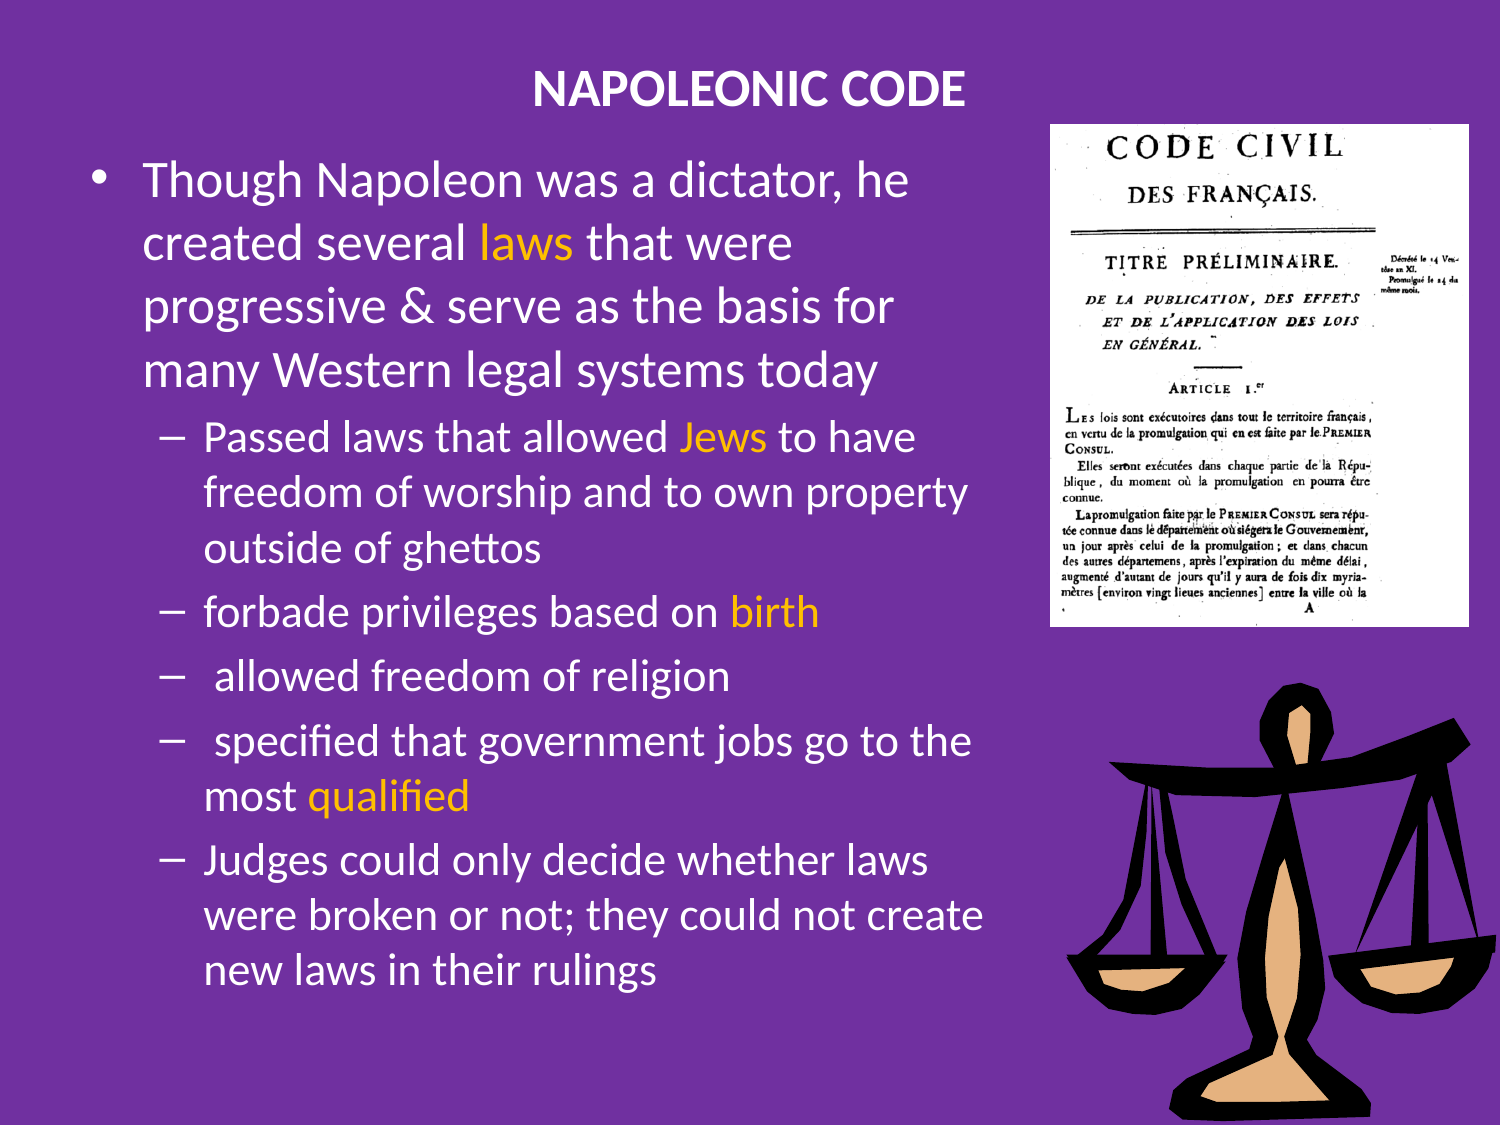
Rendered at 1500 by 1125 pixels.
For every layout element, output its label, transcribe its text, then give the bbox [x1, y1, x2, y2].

picture [1066, 680, 1500, 1125]
picture [1049, 124, 1469, 627]
title NAPOLEONIC CODE [75, 45, 1425, 125]
list Though Napoleon was a dictator, he created several laws that were progressive & serve as the basis for many Western legal systems today Passed laws that allowed Jews to have freedom of worship and to own property outside of ghettos forbade privileges based on birth allowed freedom of religion specified that government jobs go to the most qualified Judges could only decide whether laws were broken or not; they could not create new laws in their rulings [75, 137, 1025, 1005]
